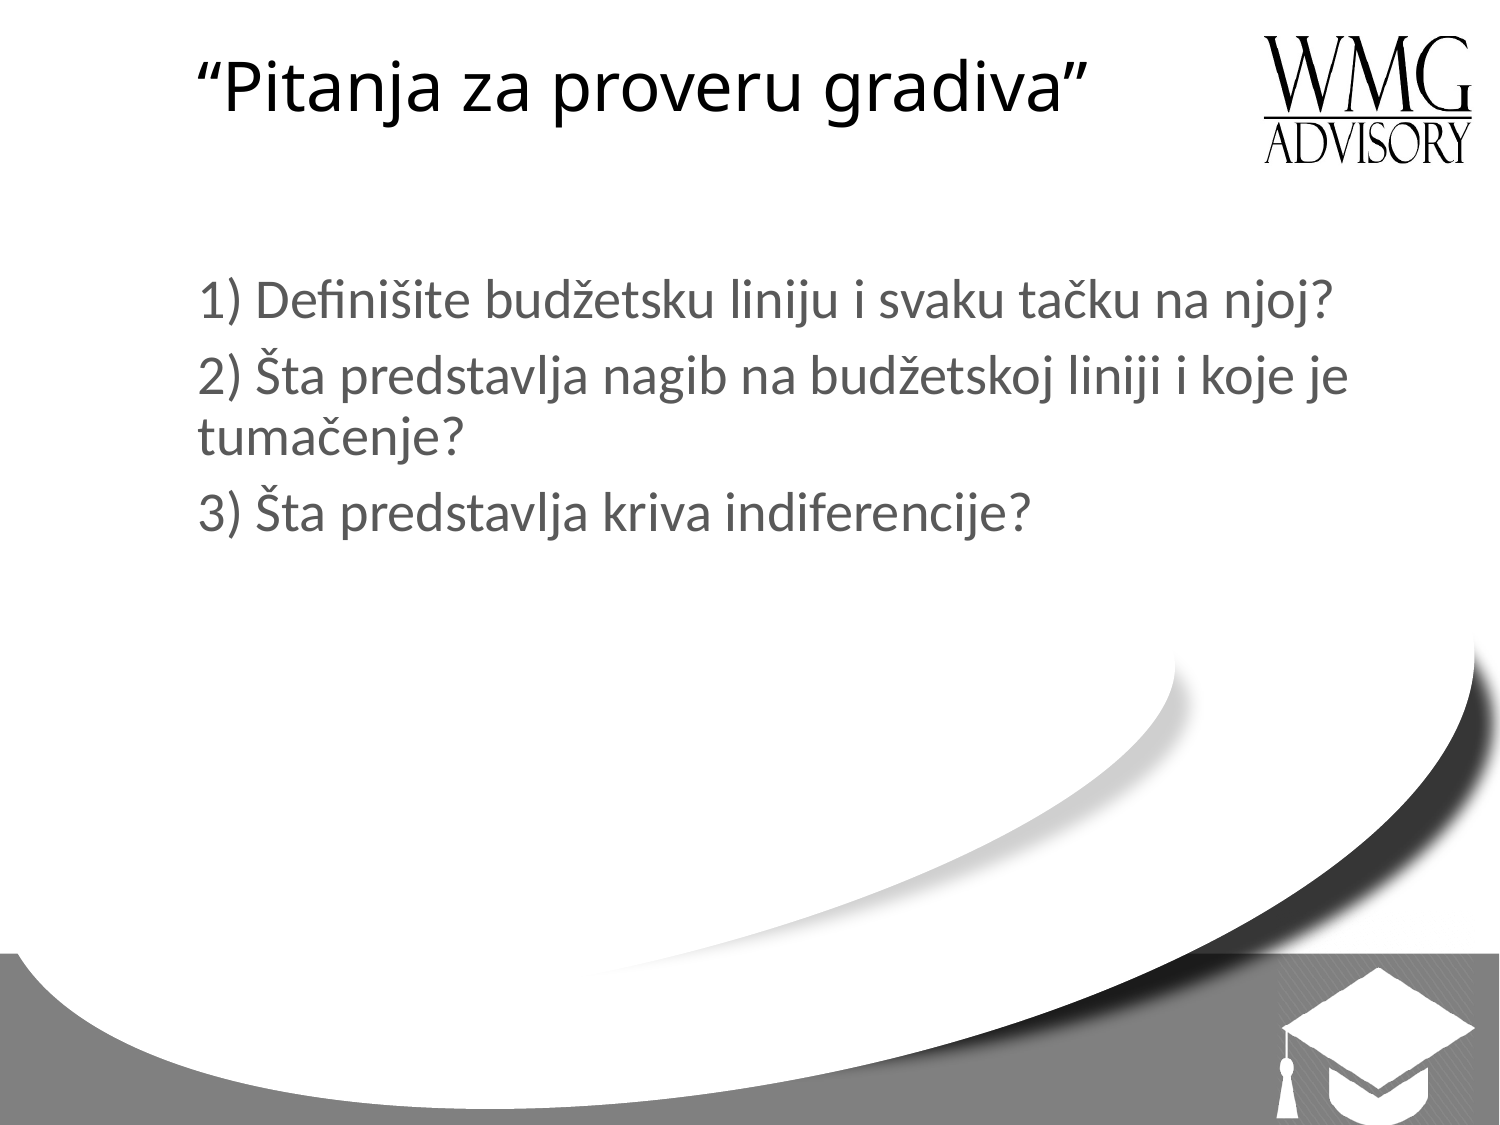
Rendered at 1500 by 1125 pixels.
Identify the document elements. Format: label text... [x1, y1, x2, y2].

list 1) Definišite budžetsku liniju i svaku tačku na njoj? 2) Šta predstavlja nagib na budžetskoj liniji i koje je tumačenje? 3) Šta predstavlja kriva indiferencije? [183, 262, 1425, 1005]
title “Pitanja za proveru gradiva” [183, 45, 1425, 233]
picture [1260, 36, 1475, 166]
